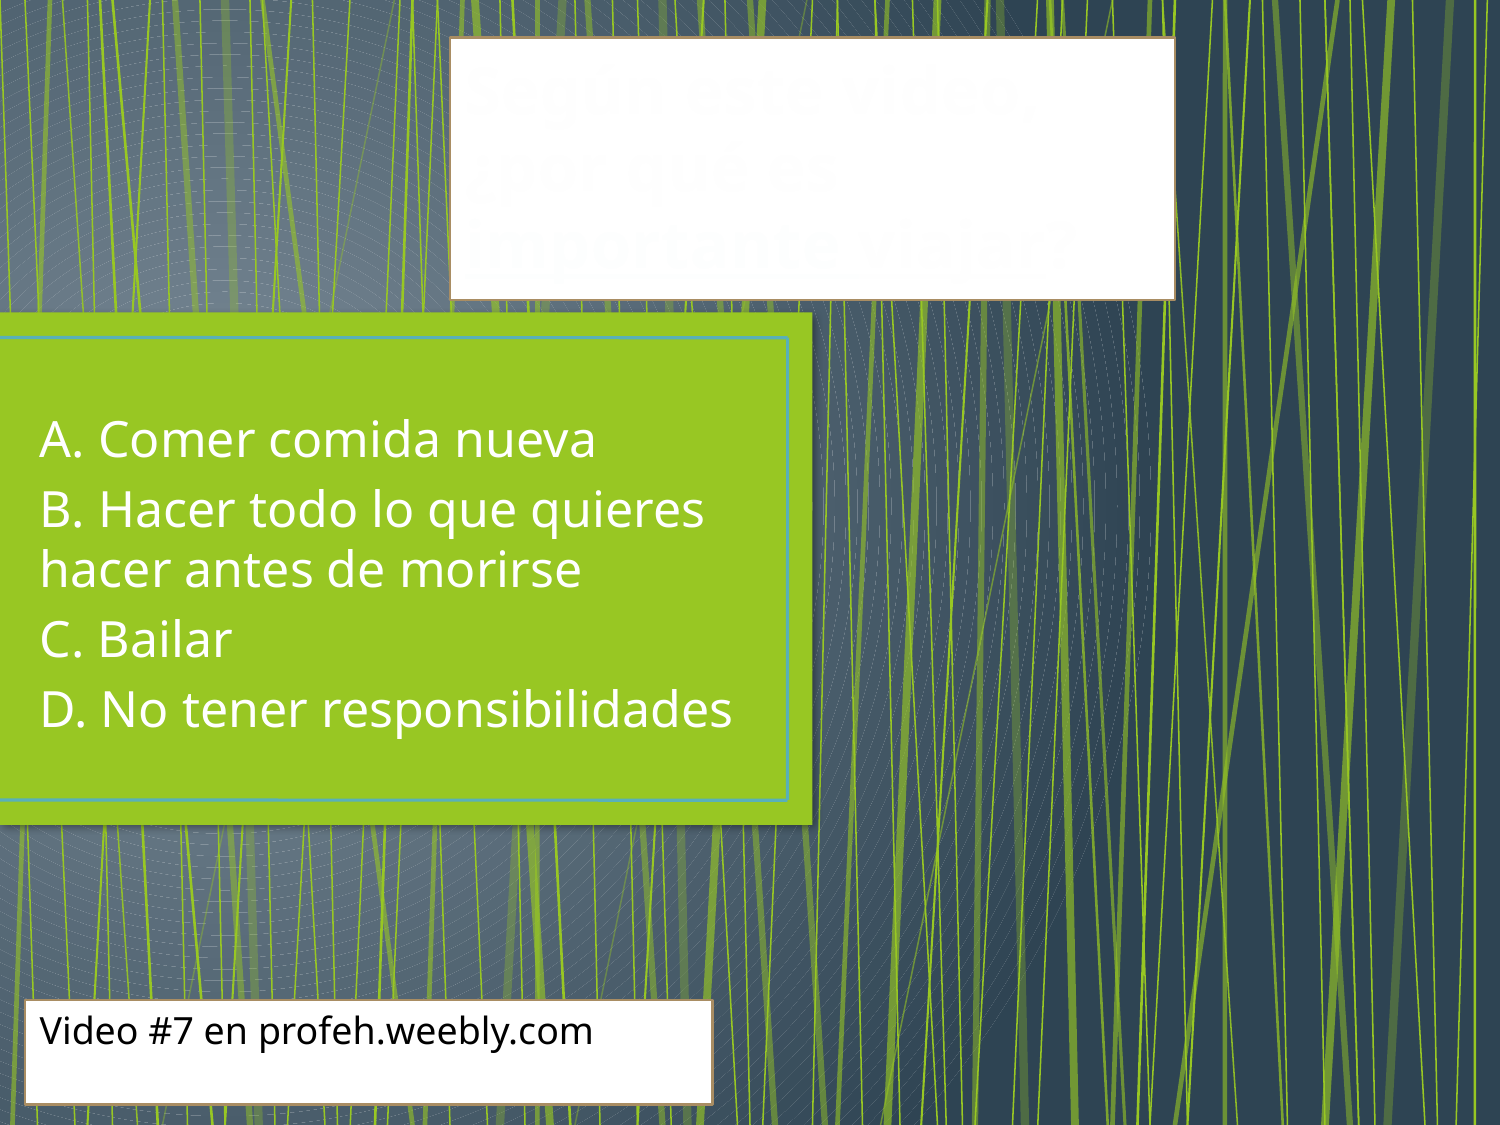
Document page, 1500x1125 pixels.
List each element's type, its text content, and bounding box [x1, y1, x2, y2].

text_box Video #7 en profeh.weebly.com [24, 999, 714, 1106]
subtitle A. Comer comida nueva B. Hacer todo lo que quieres hacer antes de morirse C. Bailar D. No tener responsibilidades [24, 399, 750, 800]
title Según este video, ¿por qué es importante viajar? [449, 36, 1176, 301]
